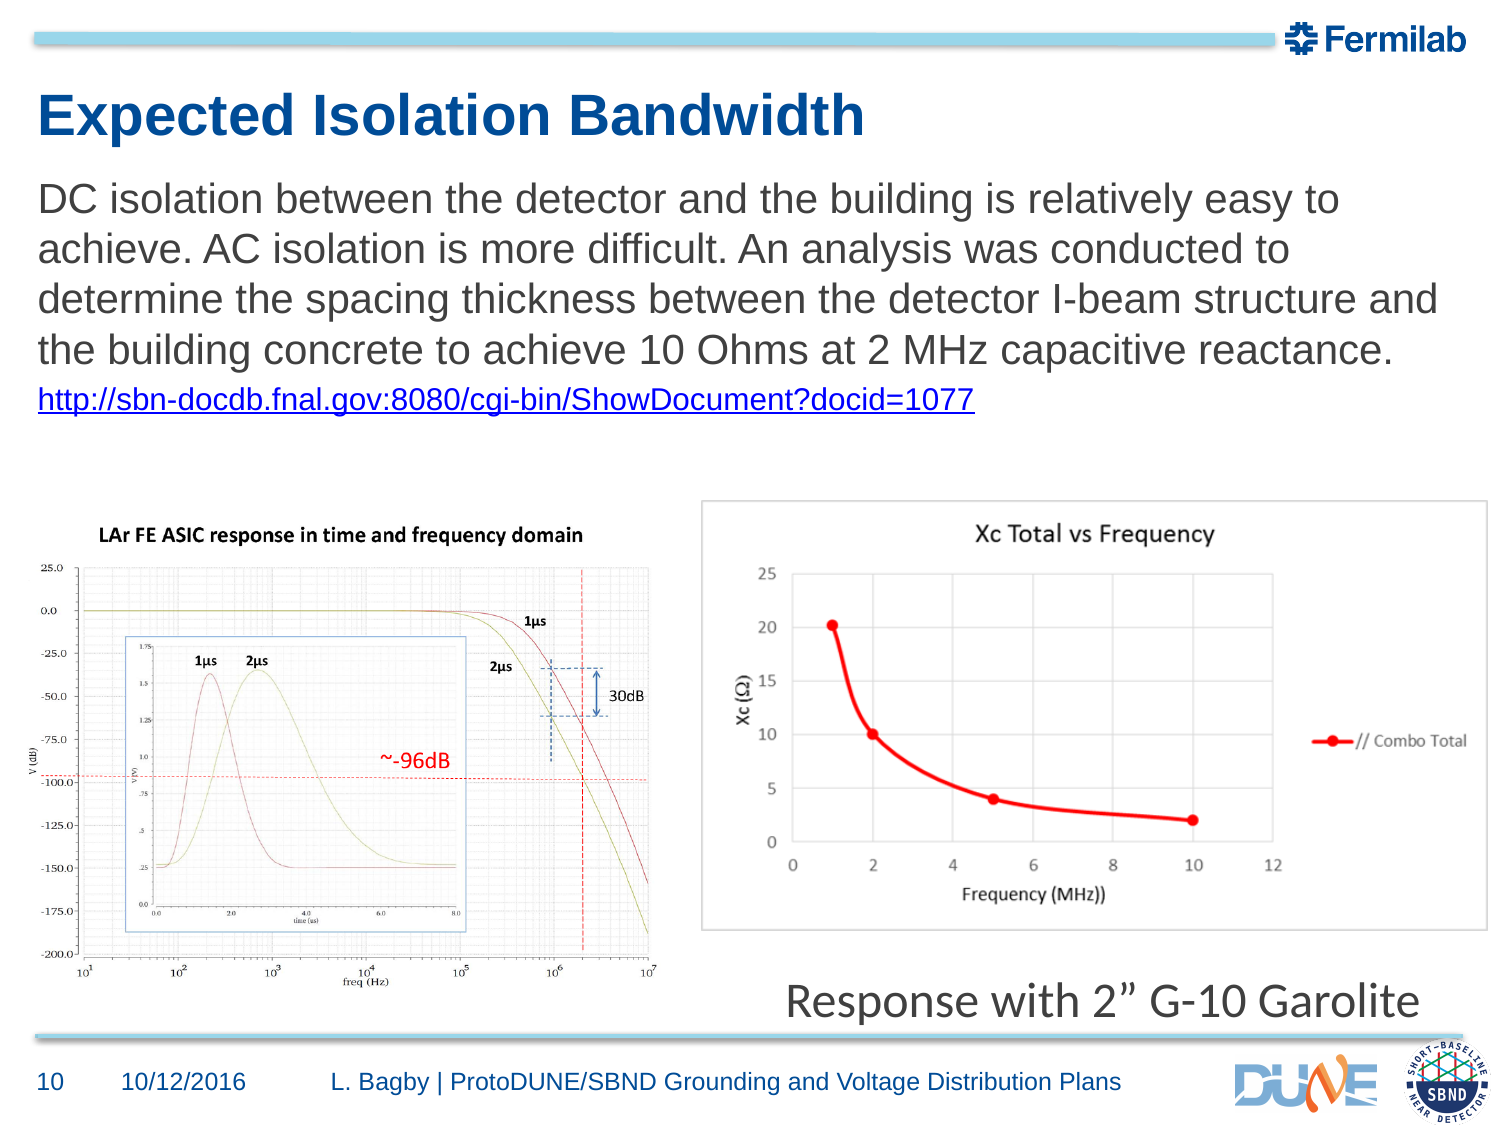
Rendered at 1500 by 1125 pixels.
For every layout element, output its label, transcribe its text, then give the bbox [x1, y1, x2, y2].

picture [1403, 1038, 1491, 1125]
picture [1285, 22, 1466, 55]
slide_number 10 [36, 1065, 105, 1105]
footer L. Bagby | ProtoDUNE/SBND Grounding and Voltage Distribution Plans [330, 1065, 1205, 1106]
picture [1235, 1054, 1377, 1113]
text_box Response with 2” G-10 Garolite [770, 960, 1448, 1036]
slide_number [120, 1065, 252, 1106]
title Expected Isolation Bandwidth [37, 76, 1463, 147]
picture [5, 499, 688, 1012]
list DC isolation between the detector and the building is relatively easy to achieve. AC isolation is more difficult. An analysis was conducted to determine the spacing thickness between the detector I-beam structure and the building concrete to achieve 10 Ohms at 2 MHz capacitive reactance. http://sbn-docdb.fnal.gov:8080/cgi-bin/ShowDocument?docid=1077 [37, 171, 1461, 469]
picture [701, 499, 1488, 932]
